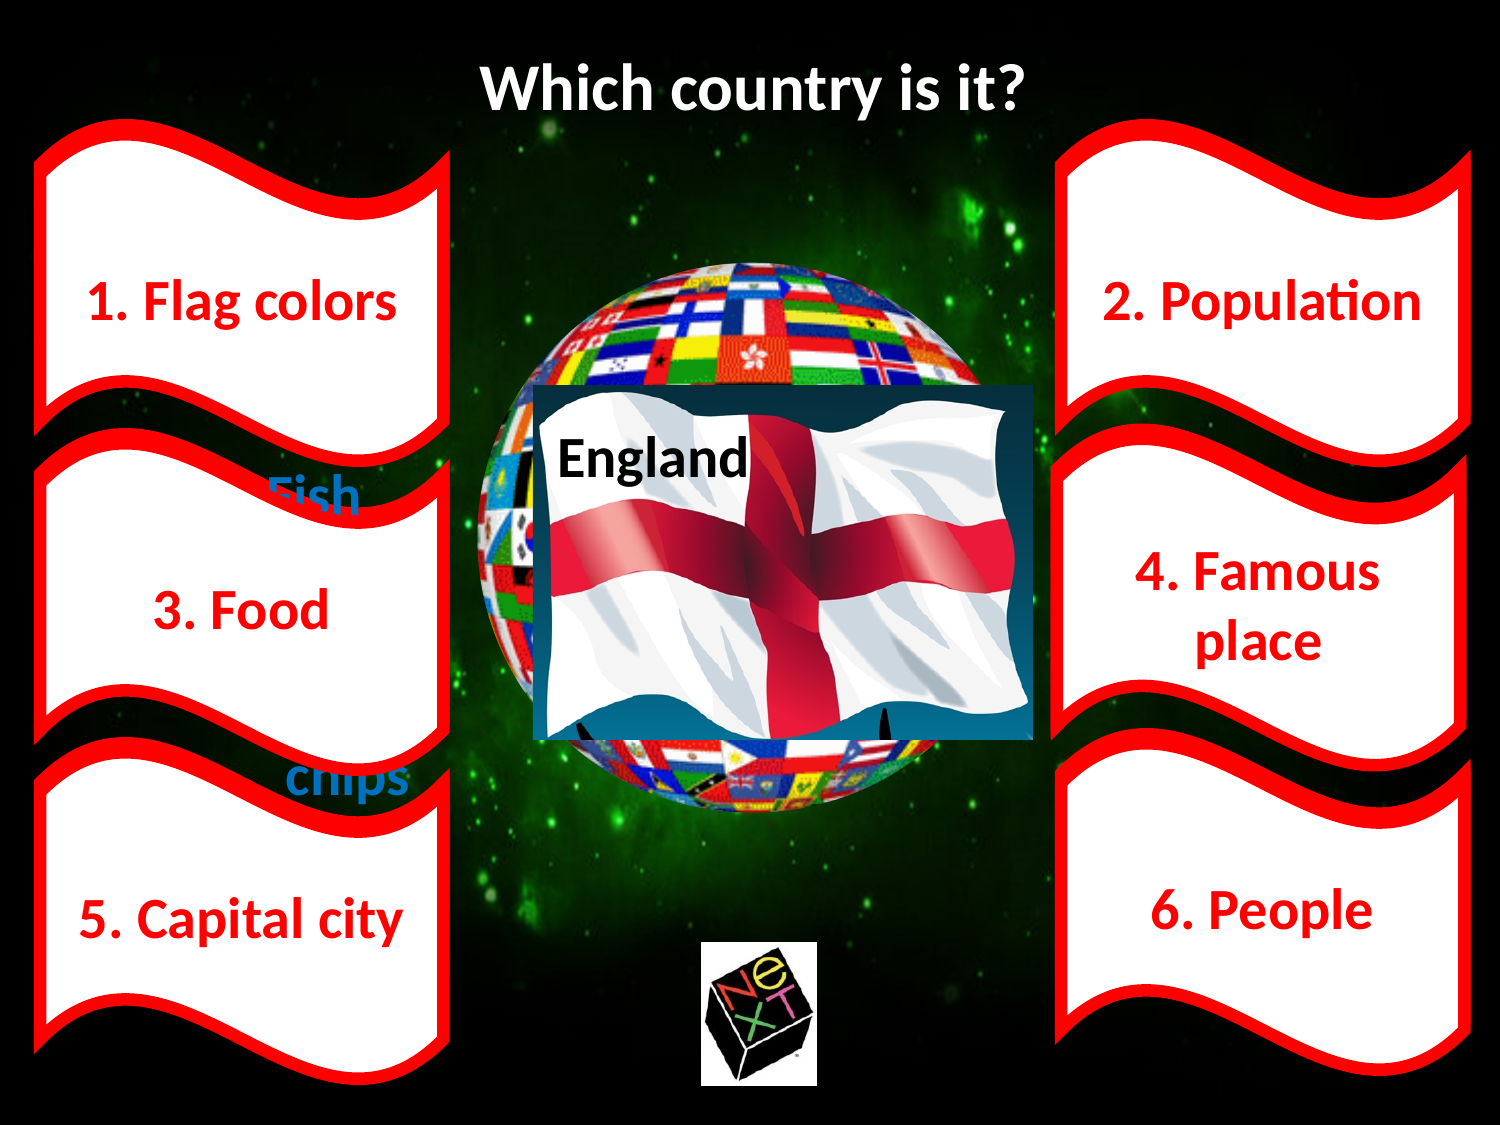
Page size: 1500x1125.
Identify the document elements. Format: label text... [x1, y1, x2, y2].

text_box Red and white [39, 124, 445, 212]
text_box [467, 385, 1033, 739]
text_box 3. Food [39, 442, 445, 771]
text_box Fish and chips [39, 433, 445, 521]
text_box 1. Flag colors [39, 133, 445, 462]
text_box 4. Famous place [1055, 437, 1462, 767]
text_box London [39, 742, 445, 830]
text_box Harry Potter [1060, 733, 1466, 821]
text_box Which country is it? [464, 36, 1045, 132]
text_box 55 million [1060, 124, 1466, 212]
text_box 6. People [1060, 742, 1466, 1071]
picture [0, 0, 1500, 1125]
text_box Stonehenge [1055, 428, 1462, 517]
text_box 5. Capital city [39, 751, 445, 1080]
text_box 2. Population [1060, 133, 1466, 462]
